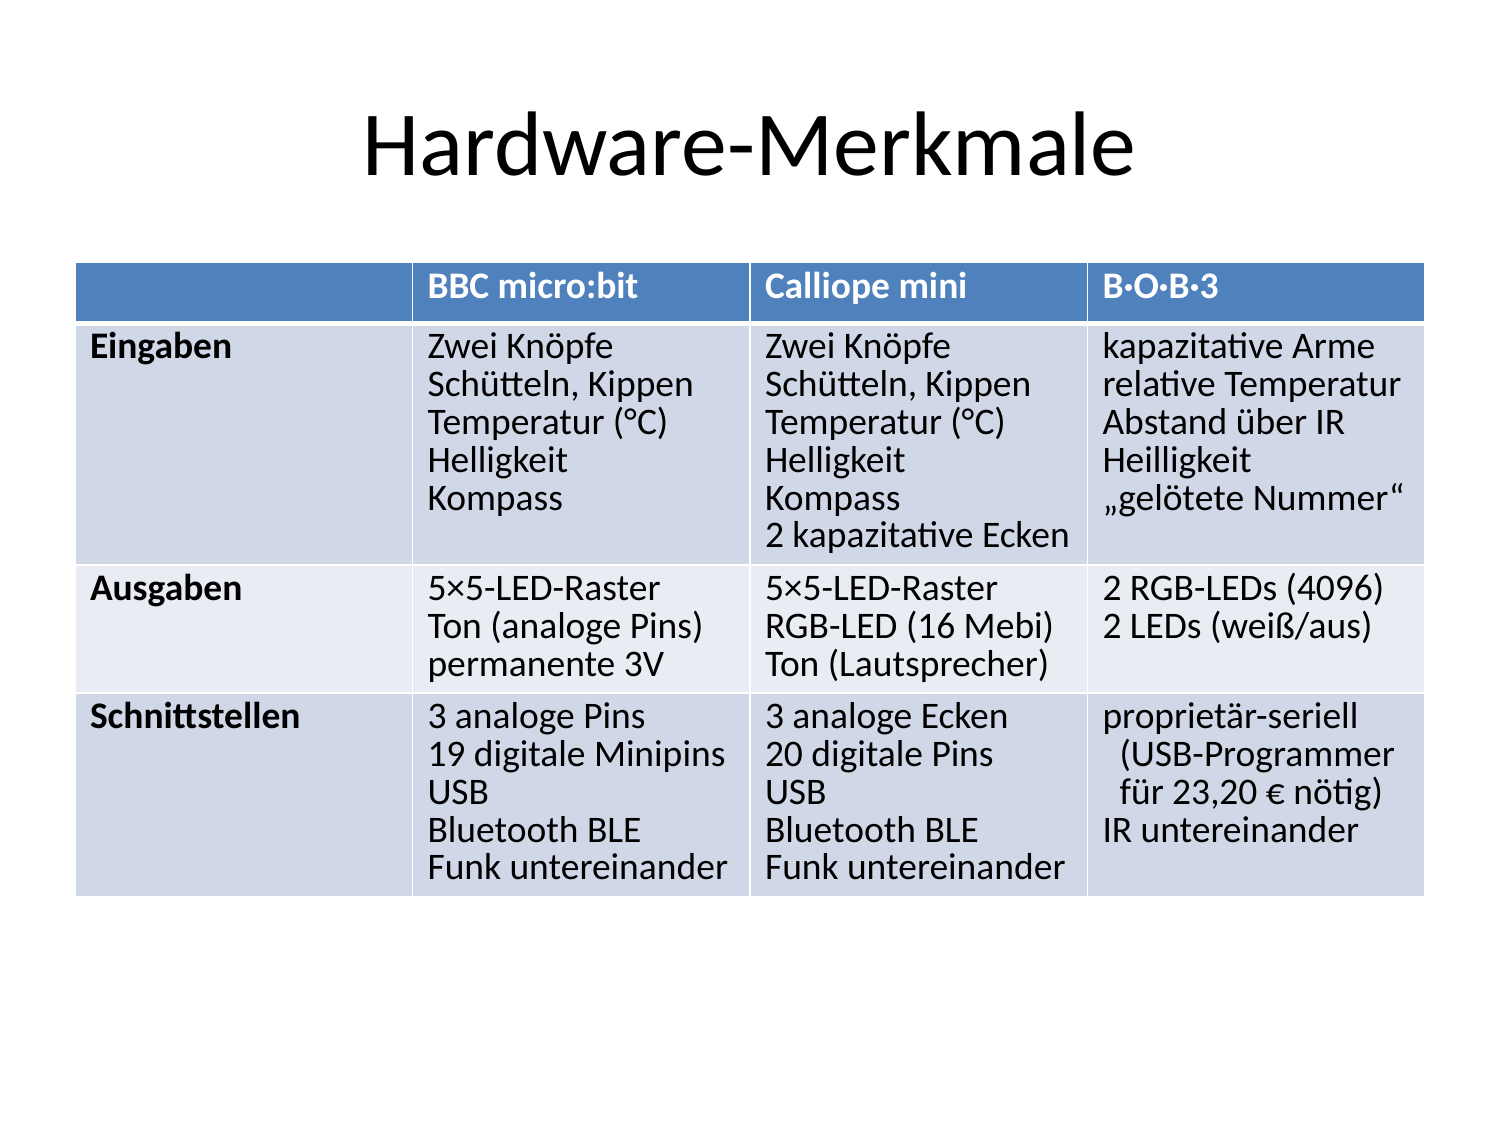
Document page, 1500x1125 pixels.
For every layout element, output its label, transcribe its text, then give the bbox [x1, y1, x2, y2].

table_header Calliope mini [751, 263, 1087, 321]
table_header B·O·B·3 [1088, 263, 1424, 321]
title Hardware-Merkmale [75, 45, 1425, 233]
table_cell 3 analoge Pins 19 digitale Minipins USB Bluetooth BLE Funk untereinander [413, 694, 749, 896]
table_cell Ausgaben [76, 566, 412, 692]
table_cell proprietär-seriell (USB-Programmer für 23,20 € nötig) IR untereinander [1088, 694, 1424, 896]
table_cell 5×5-LED-Raster Ton (analoge Pins) permanente 3V [413, 566, 749, 692]
table_cell Schnittstellen [76, 694, 412, 896]
table_cell 3 analoge Ecken 20 digitale Pins USB Bluetooth BLE Funk untereinander [751, 694, 1087, 896]
table_cell Eingaben [76, 326, 412, 564]
table_cell 2 RGB-LEDs (4096) 2 LEDs (weiß/aus) [1088, 566, 1424, 692]
table_cell Zwei Knöpfe Schütteln, Kippen Temperatur (°C) Helligkeit Kompass [413, 326, 749, 564]
table_header BBC micro:bit [413, 263, 749, 321]
table_header [76, 263, 412, 321]
table_cell kapazitative Arme relative Temperatur Abstand über IR Heilligkeit „gelötete Nummer“ [1088, 326, 1424, 564]
table_cell Zwei Knöpfe Schütteln, Kippen Temperatur (°C) Helligkeit Kompass 2 kapazitative Ecken [751, 326, 1087, 564]
table_cell 5×5-LED-Raster RGB-LED (16 Mebi) Ton (Lautsprecher) [751, 566, 1087, 692]
